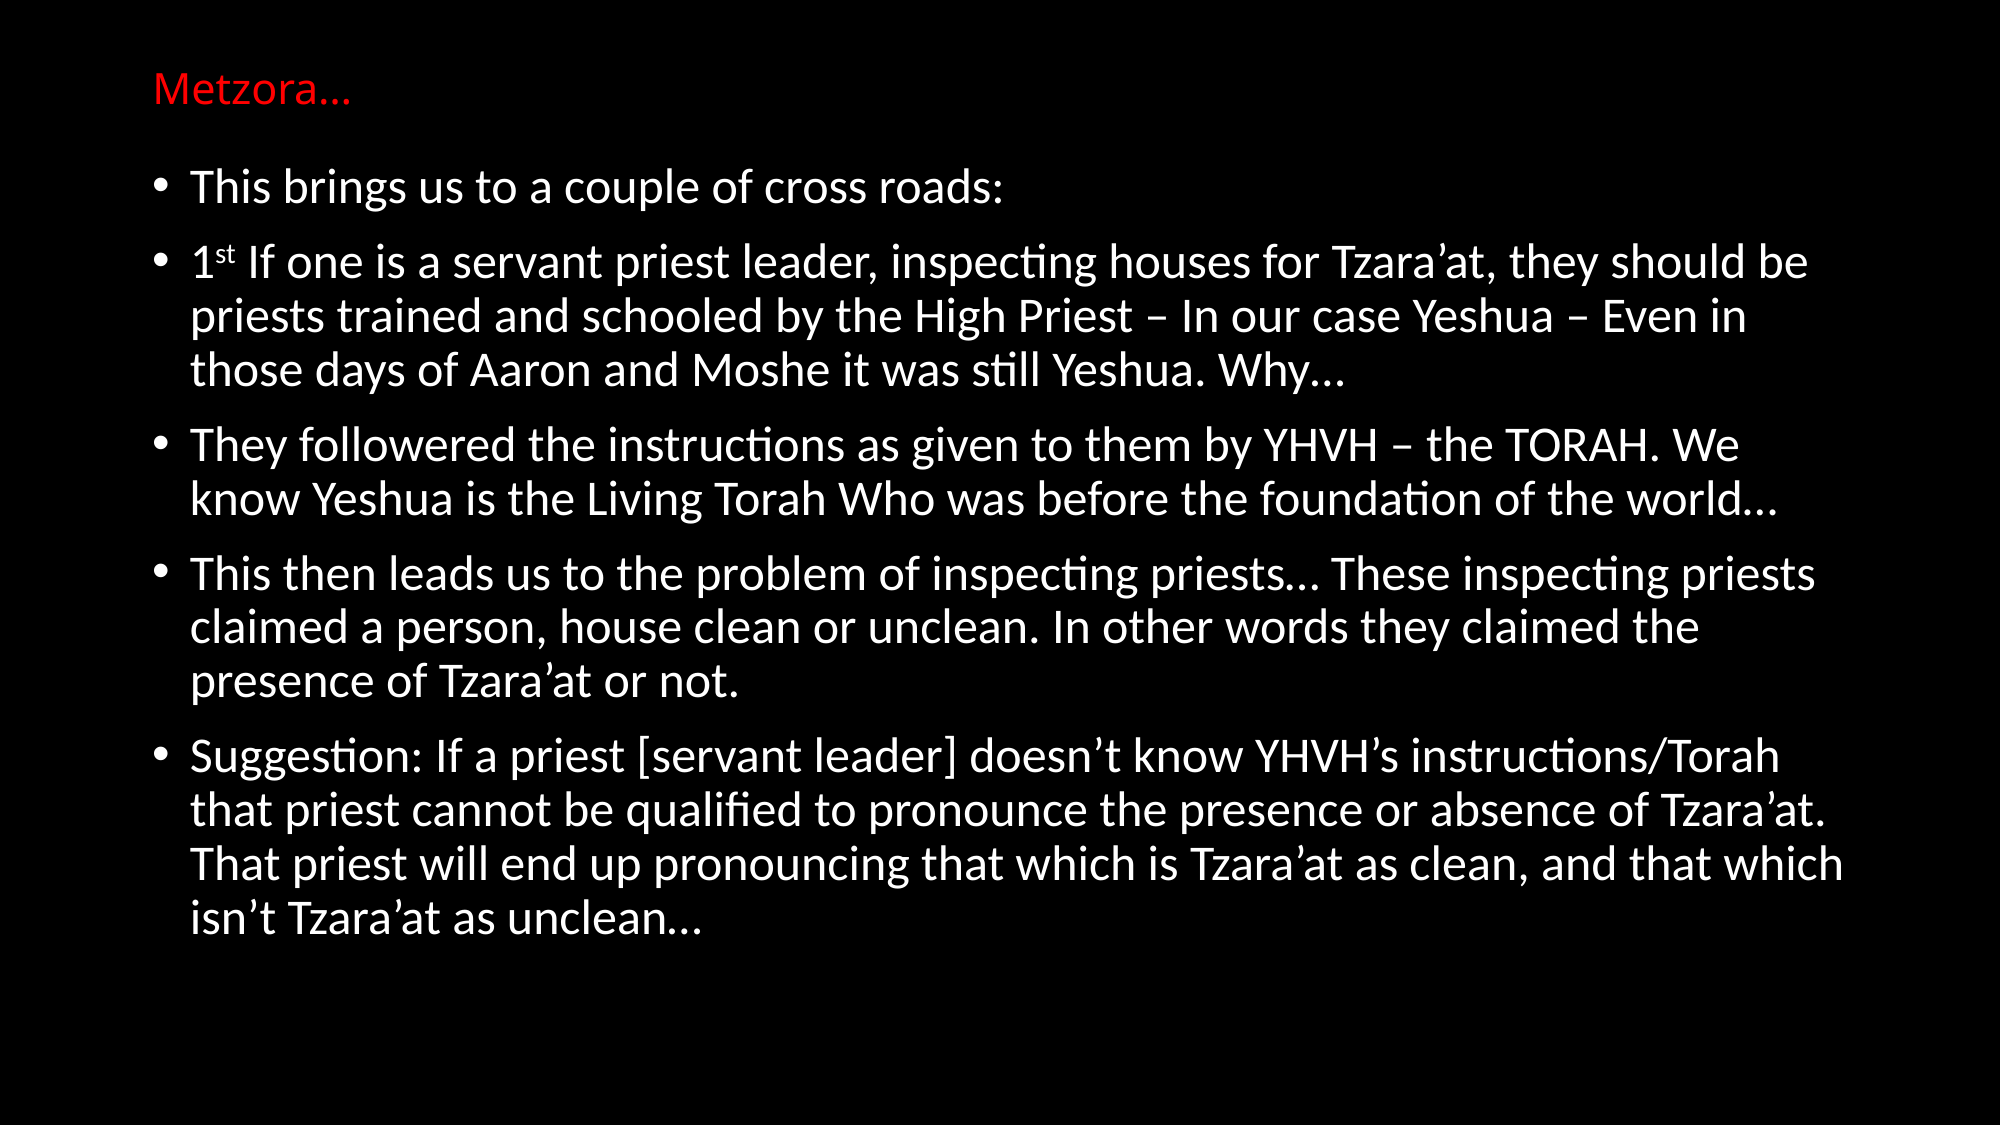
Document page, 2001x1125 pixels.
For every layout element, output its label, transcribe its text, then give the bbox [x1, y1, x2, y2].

title Metzora… [137, 59, 1863, 123]
list This brings us to a couple of cross roads: 1st If one is a servant priest leader, inspecting houses for Tzara’at, they should be priests trained and schooled by the High Priest – In our case Yeshua – Even in those days of Aaron and Moshe it was still Yeshua. Why… They followered the instructions as given to them by YHVH – the TORAH. We know Yeshua is the Living Torah Who was before the foundation of the world… This then leads us to the problem of inspecting priests… These inspecting priests claimed a person, house clean or unclean. In other words they claimed the presence of Tzara’at or not. Suggestion: If a priest [servant leader] doesn’t know YHVH’s instructions/Torah that priest cannot be qualified to pronounce the presence or absence of Tzara’at. That priest will end up pronouncing that which is Tzara’at as clean, and that which isn’t Tzara’at as unclean… [137, 152, 1863, 1014]
